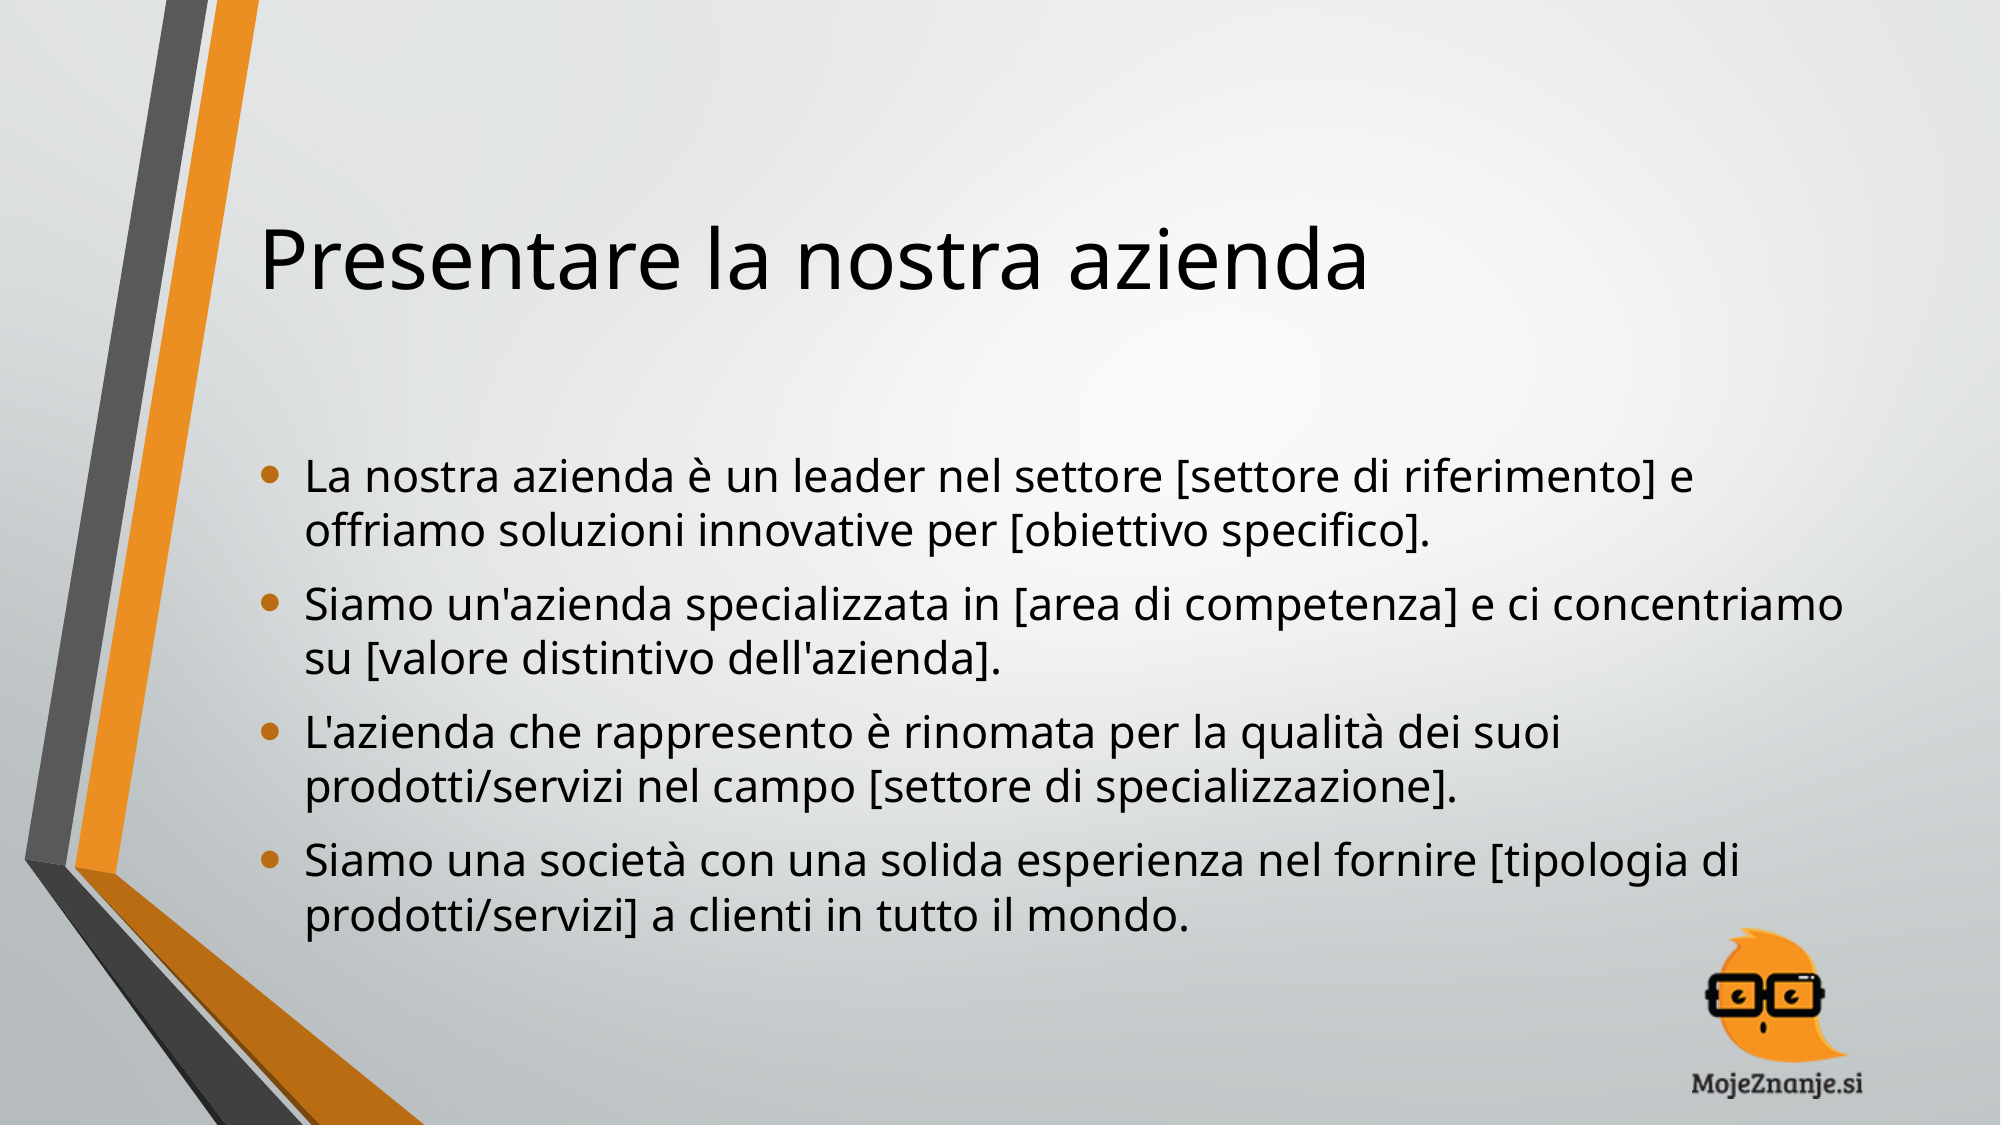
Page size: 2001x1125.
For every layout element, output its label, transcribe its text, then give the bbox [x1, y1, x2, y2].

list La nostra azienda è un leader nel settore [settore di riferimento] e offriamo soluzioni innovative per [obiettivo specifico]. Siamo un'azienda specializzata in [area di competenza] e ci concentriamo su [valore distintivo dell'azienda]. L'azienda che rappresento è rinomata per la qualità dei suoi prodotti/servizi nel campo [settore di specializzazione]. Siamo una società con una solida esperienza nel fornire [tipologia di prodotti/servizi] a clienti in tutto il mondo. [243, 437, 1887, 950]
title Presentare la nostra azienda [243, 112, 1887, 400]
picture [1692, 950, 1863, 1099]
